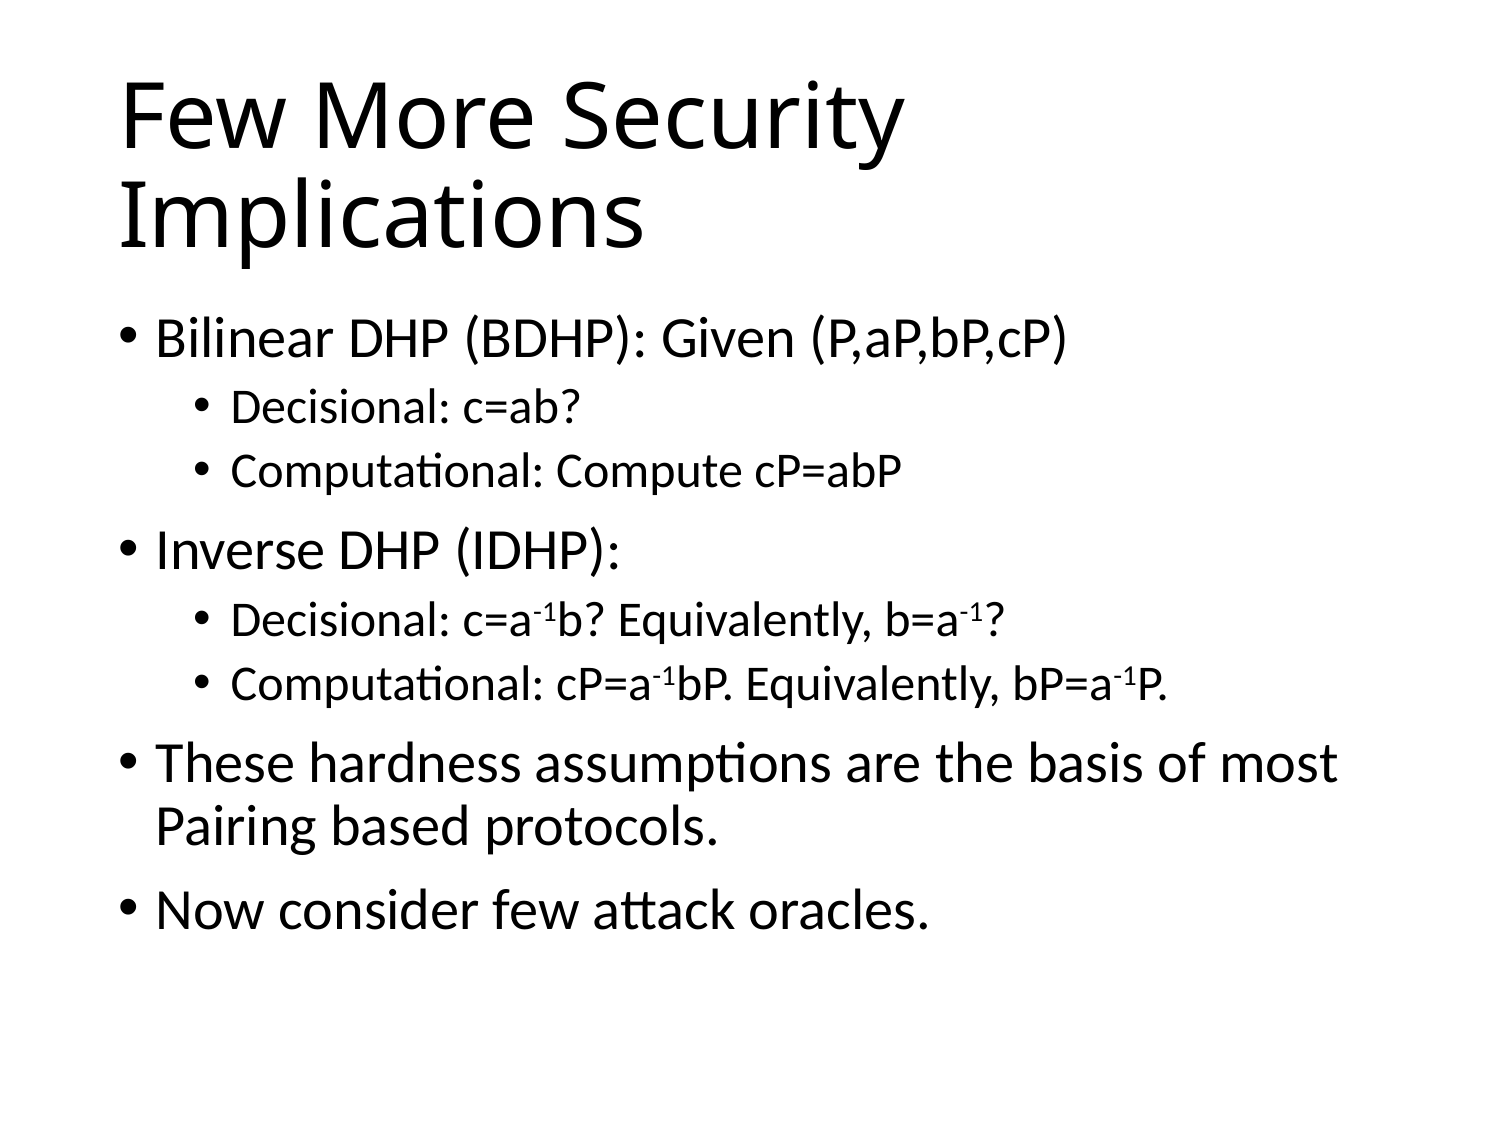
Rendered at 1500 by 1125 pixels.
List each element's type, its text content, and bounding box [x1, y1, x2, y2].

title Few More Security Implications [103, 59, 1397, 278]
list Bilinear DHP (BDHP): Given (P,aP,bP,cP) Decisional: c=ab? Computational: Compute cP=abP Inverse DHP (IDHP): Decisional: c=a-1b? Equivalently, b=a-1? Computational: cP=a-1bP. Equivalently, bP=a-1P. These hardness assumptions are the basis of most Pairing based protocols. Now consider few attack oracles. [103, 299, 1397, 1014]
